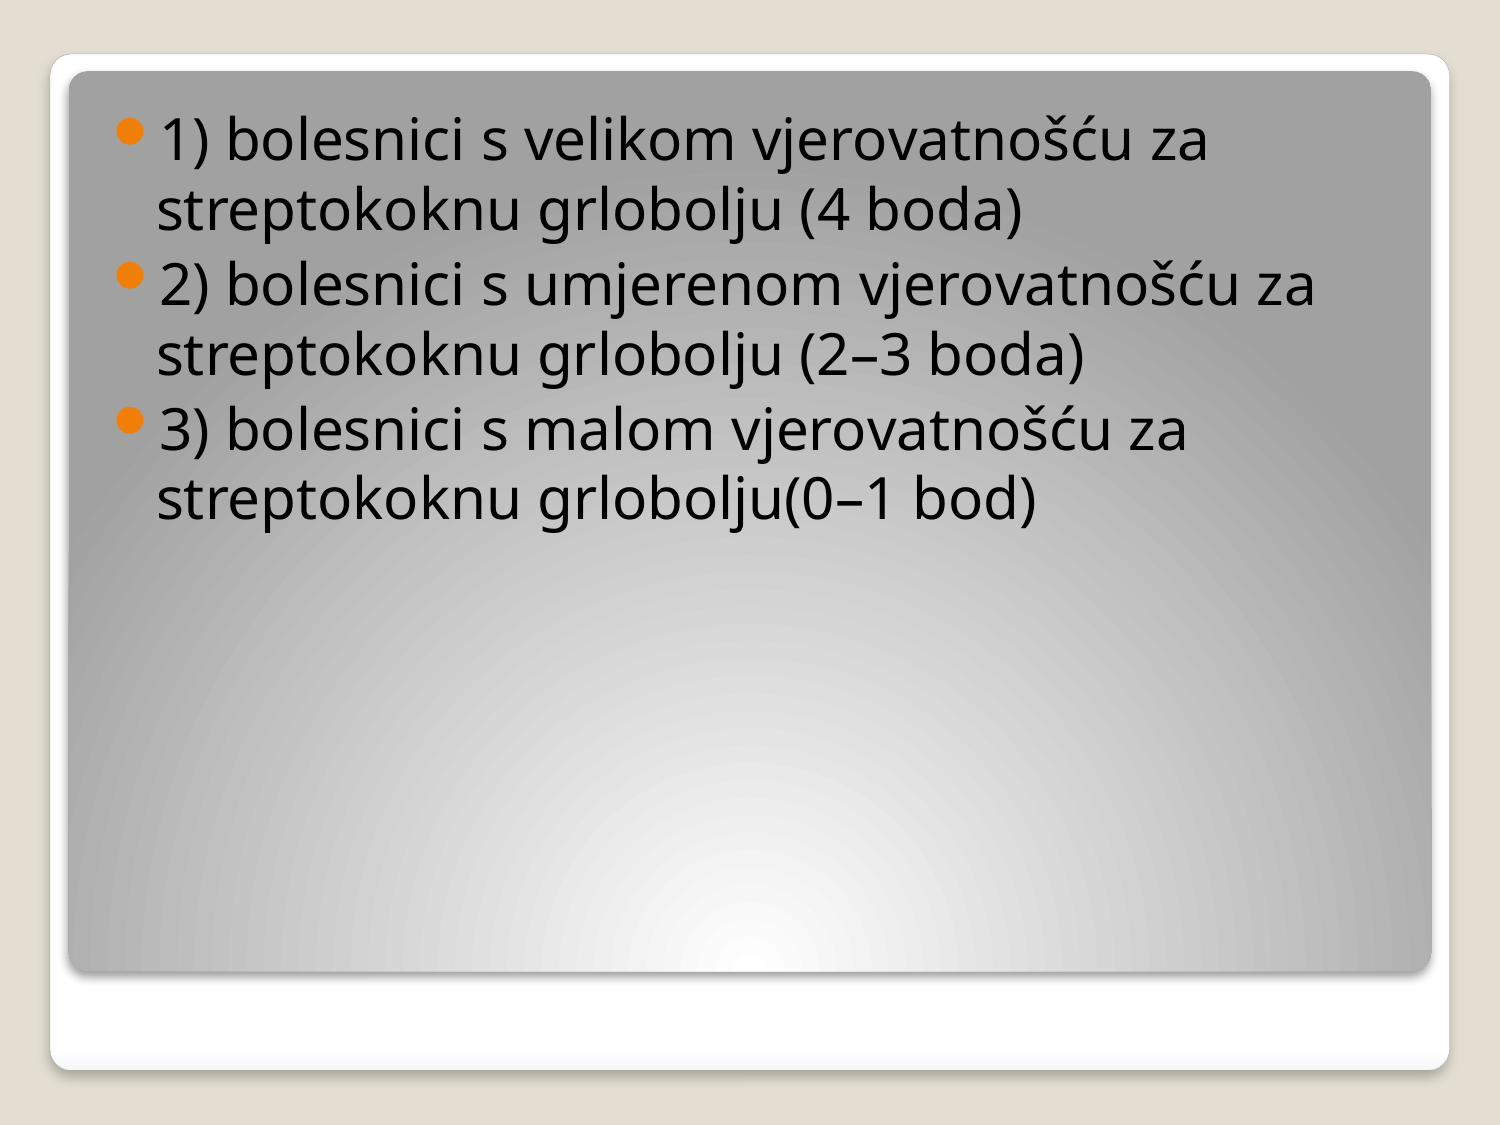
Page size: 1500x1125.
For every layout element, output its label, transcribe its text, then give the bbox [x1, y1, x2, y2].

list 1) bolesnici s velikom vjerovatnošću za streptokoknu grlobolju (4 boda) 2) bolesnici s umjerenom vjerovatnošću za streptokoknu grlobolju (2–3 boda) 3) bolesnici s malom vjerovatnošću za streptokoknu grlobolju(0–1 bod) [82, 86, 1425, 774]
